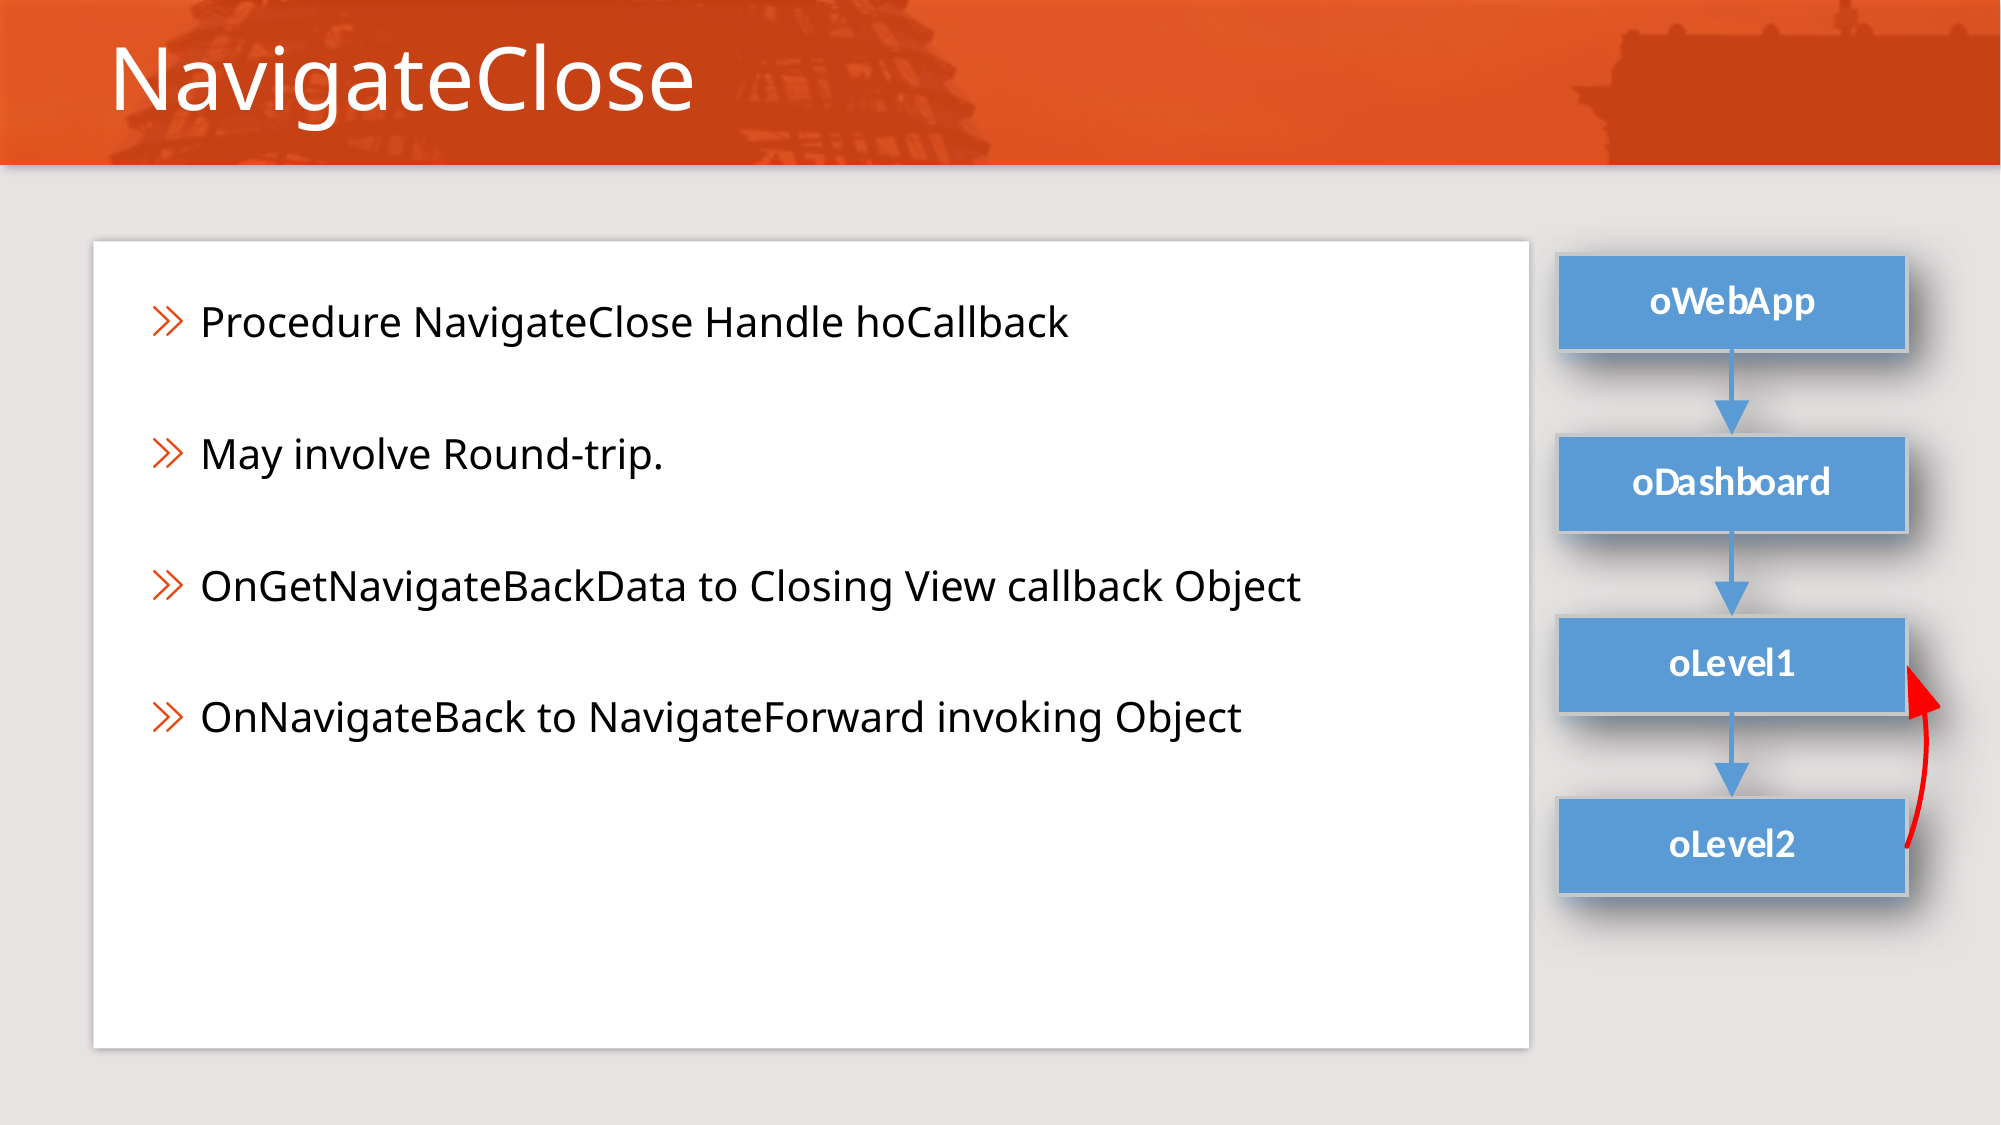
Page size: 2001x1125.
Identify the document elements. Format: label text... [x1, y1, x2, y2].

picture [153, 438, 183, 468]
picture [153, 306, 183, 336]
picture [153, 702, 183, 732]
title NavigateClose [93, 0, 1900, 165]
picture [1536, 241, 1941, 921]
list Procedure NavigateClose Handle hoCallback May involve Round-trip. OnGetNavigateBackData to Closing View callback Object OnNavigateBack to NavigateForward invoking Object [93, 241, 1530, 1049]
picture [153, 570, 183, 600]
